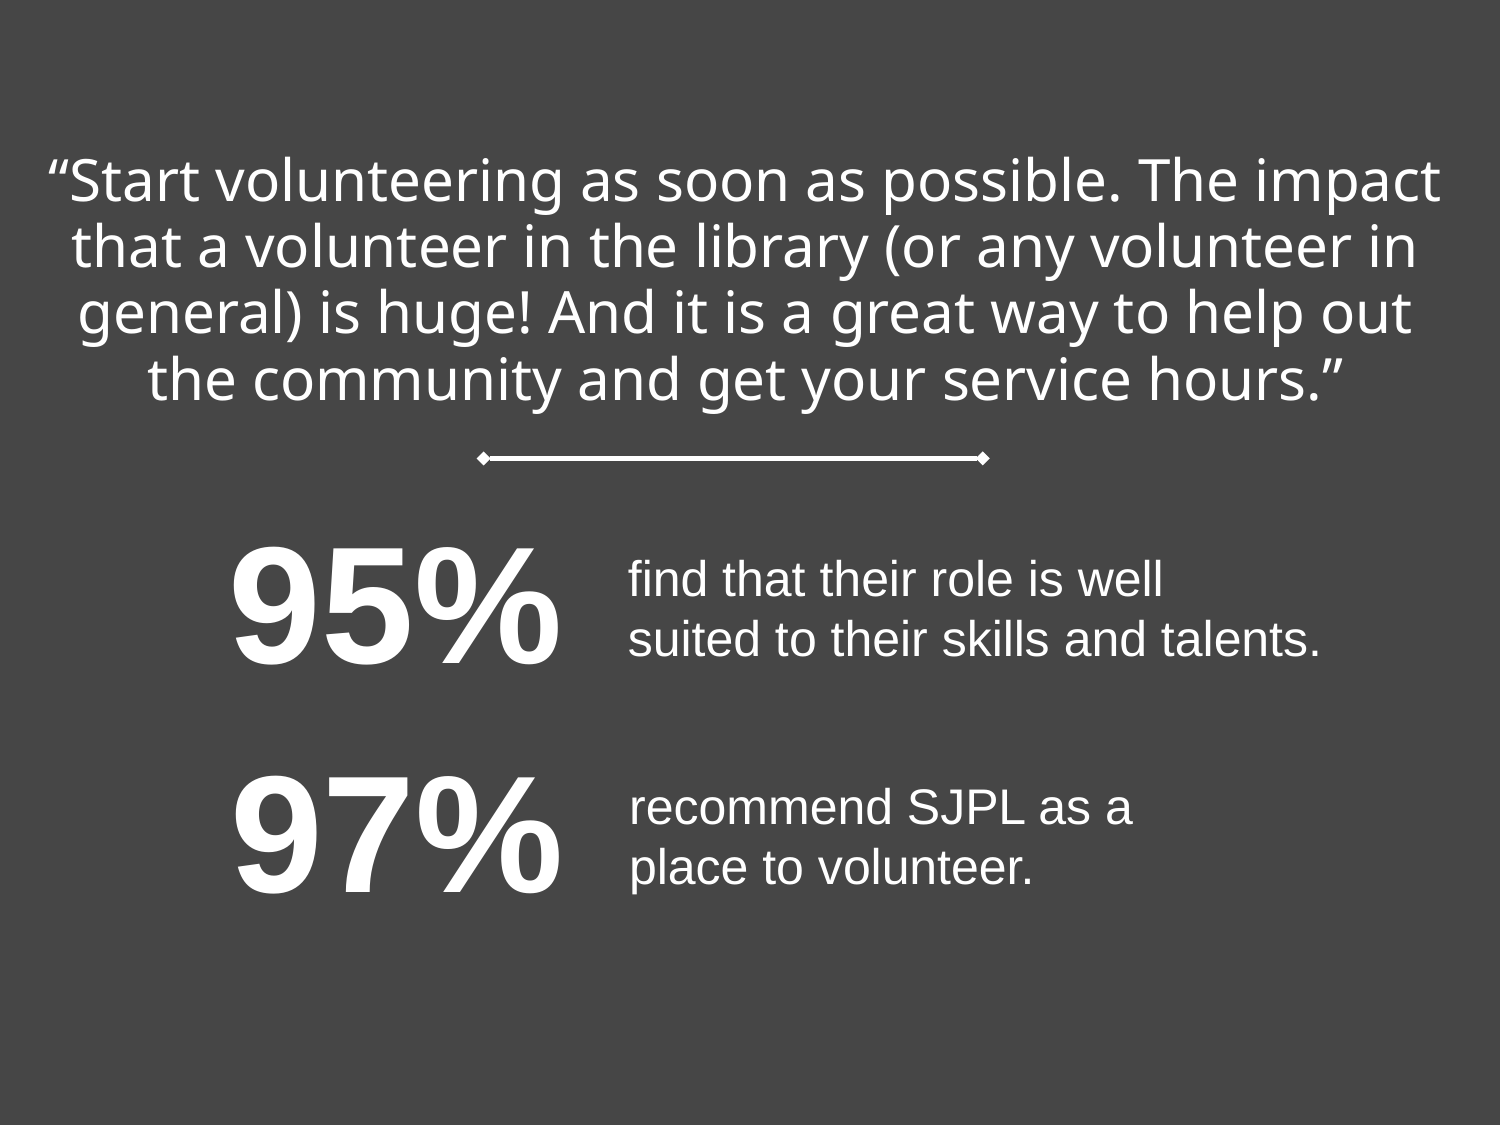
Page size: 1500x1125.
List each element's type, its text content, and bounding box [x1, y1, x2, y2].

text_box “Start volunteering as soon as possible. The impact that a volunteer in the library (or any volunteer in general) is huge! And it is a great way to help out the community and get your service hours.” [19, 108, 1471, 421]
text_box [149, 491, 1364, 719]
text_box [150, 720, 1365, 951]
